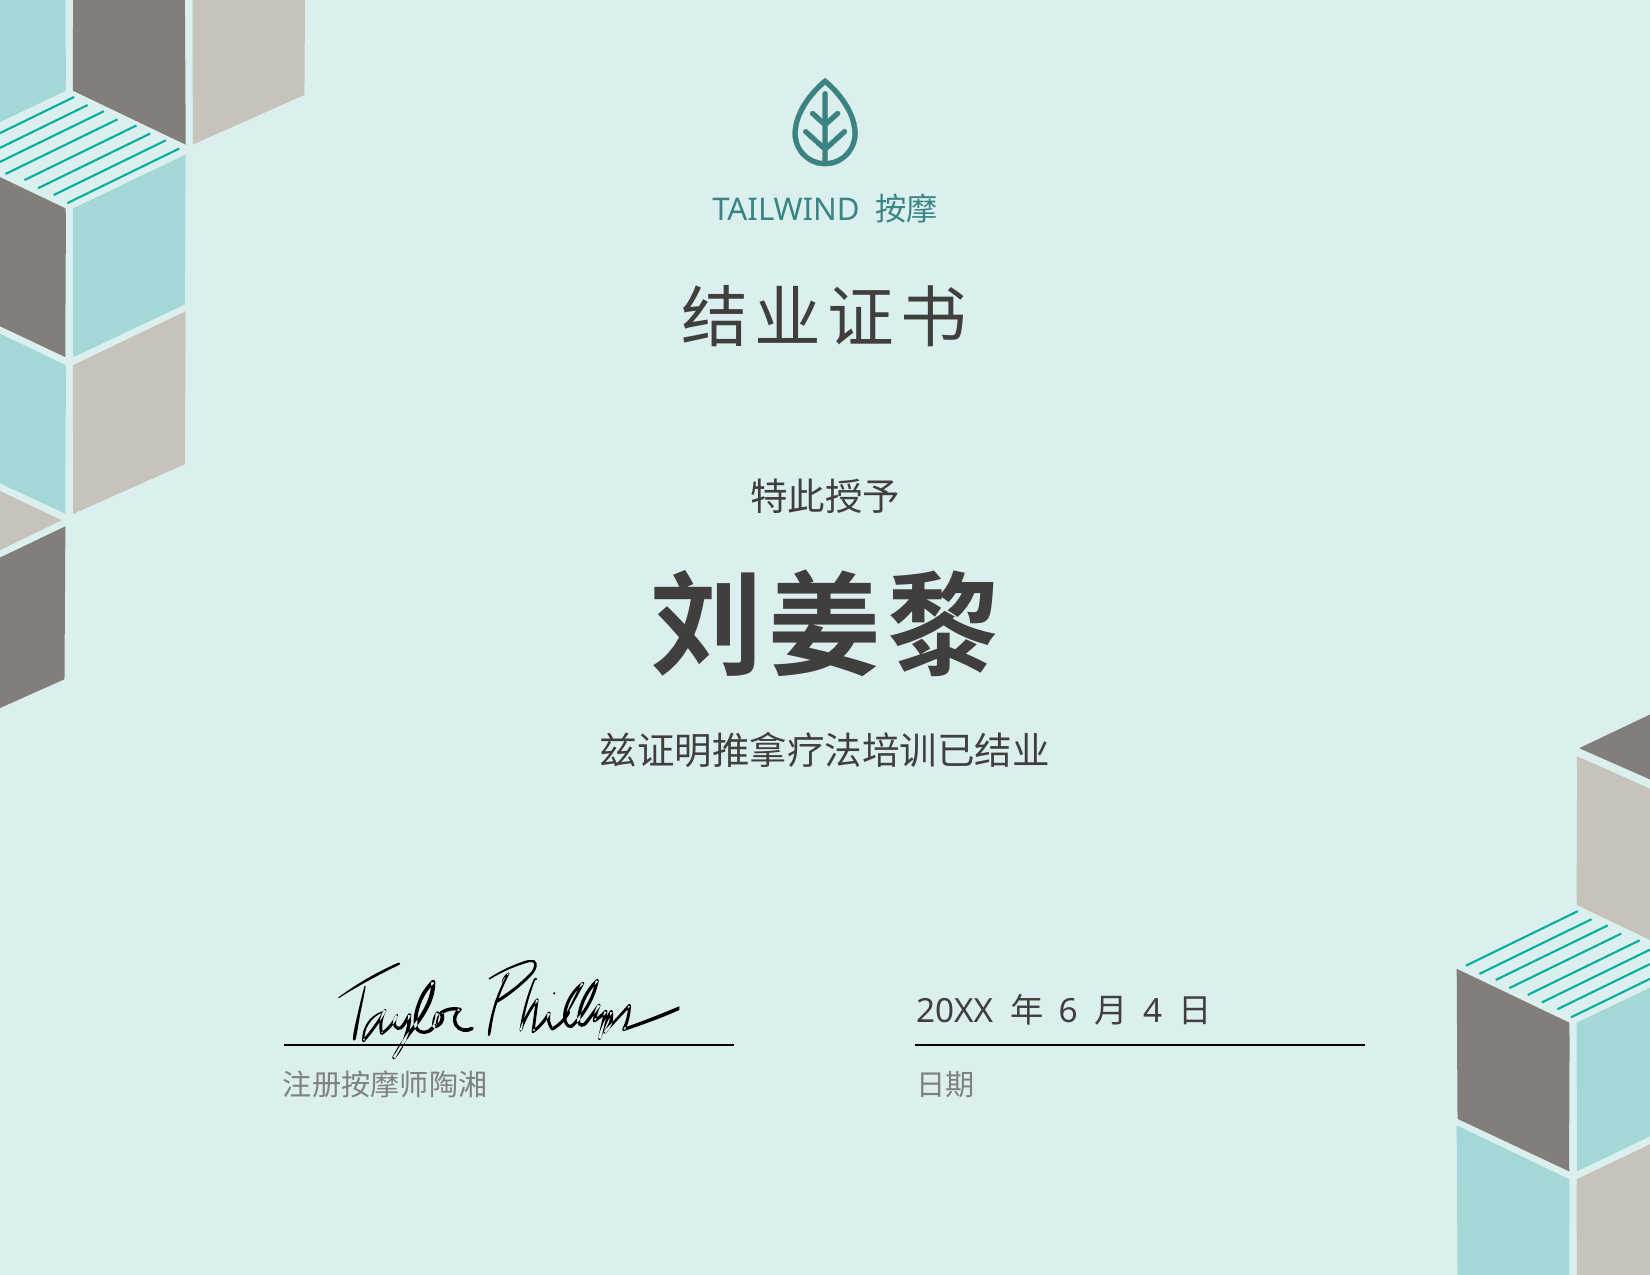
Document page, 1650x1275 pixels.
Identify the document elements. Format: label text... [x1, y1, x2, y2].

list 20XX 年 6 月 4 日 [901, 966, 1415, 1038]
list 日期 [901, 1063, 1415, 1134]
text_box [634, 70, 1016, 255]
title 结业证书 [177, 270, 1473, 369]
list 兹证明推拿疗法培训已结业 [113, 724, 1537, 811]
picture [337, 958, 680, 1066]
list 特此授予 [210, 470, 1440, 538]
list 注册按摩师陶湘 [267, 1063, 781, 1134]
list 刘姜黎 [113, 538, 1537, 723]
